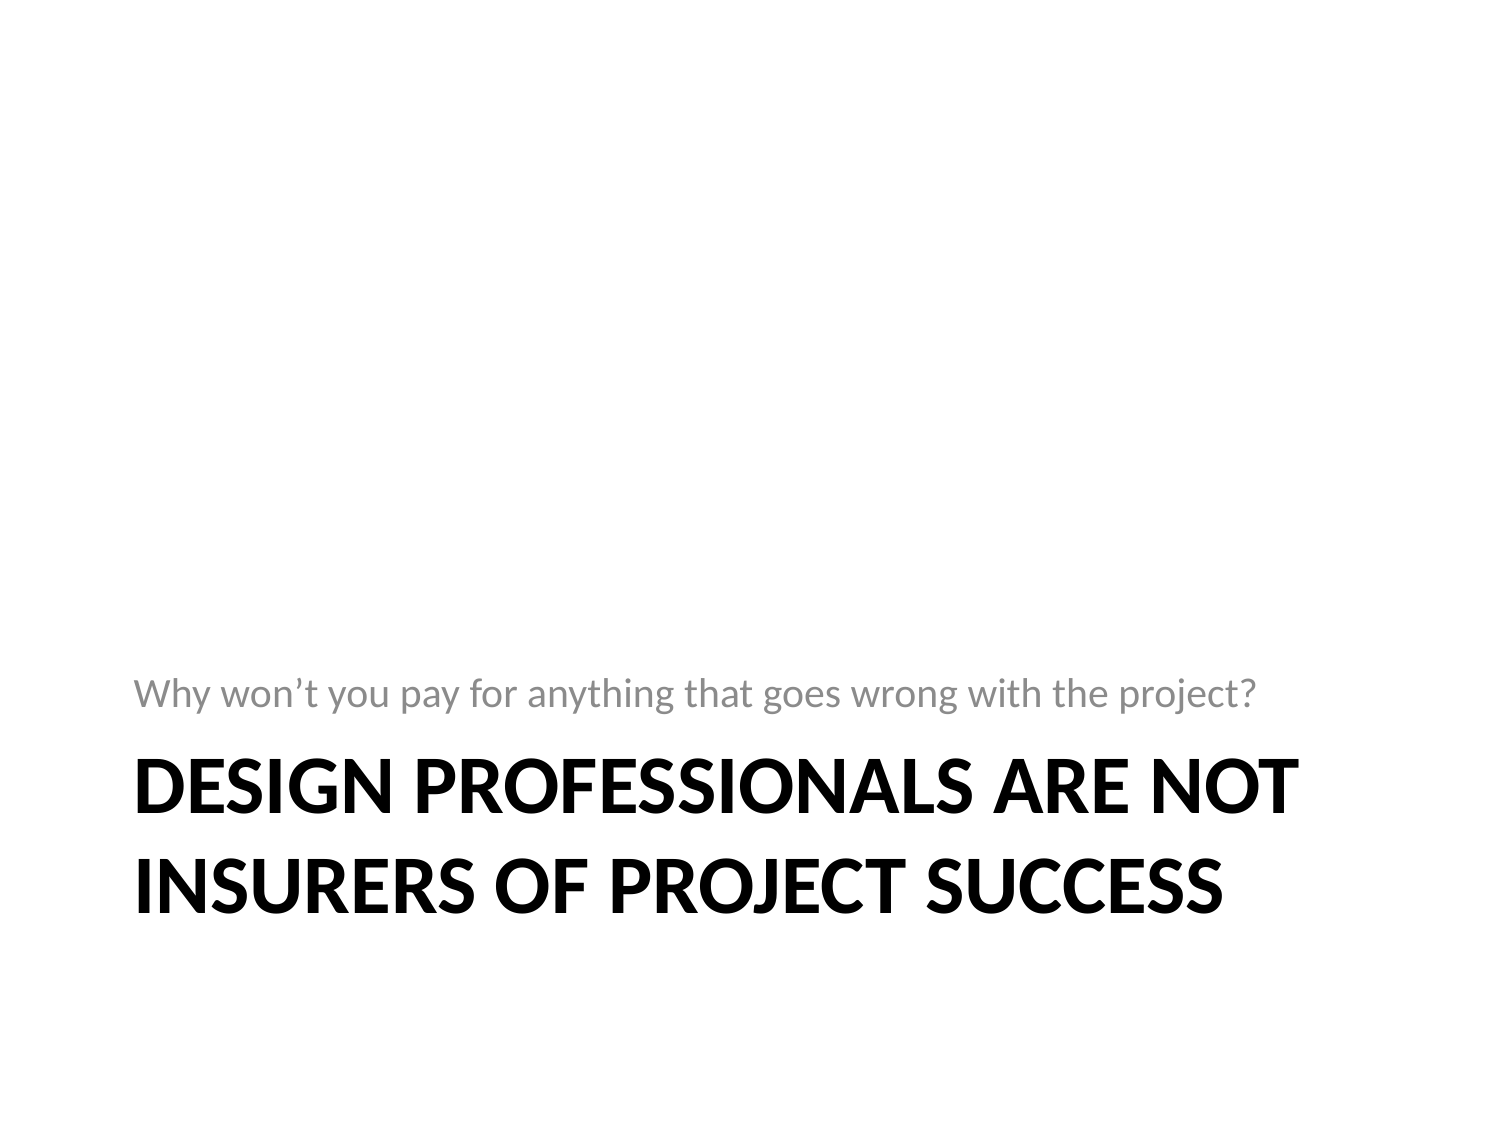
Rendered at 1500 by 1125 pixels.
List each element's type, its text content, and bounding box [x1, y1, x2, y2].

title Design professionals are not insurers of project success [118, 723, 1394, 947]
list Why won’t you pay for anything that goes wrong with the project? [118, 476, 1394, 723]
